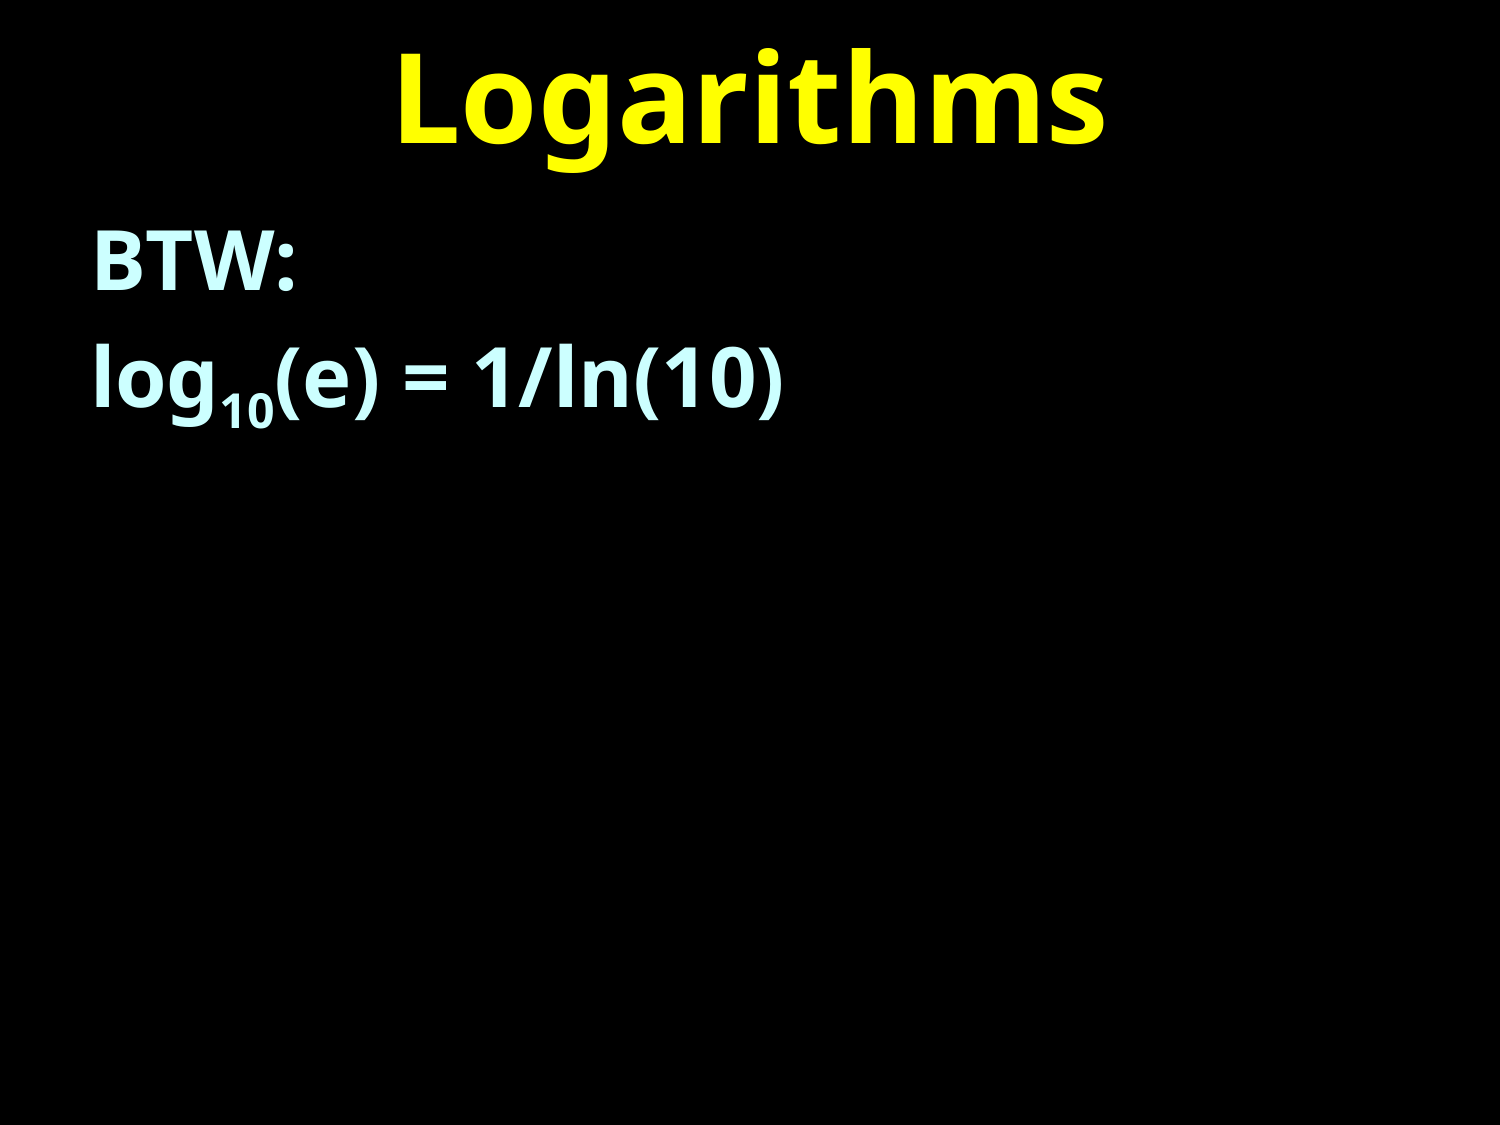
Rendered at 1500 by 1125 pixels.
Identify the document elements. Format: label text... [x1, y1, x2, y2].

title Logarithms [0, 0, 1500, 188]
list BTW: log10(e) = 1/ln(10) [75, 200, 1500, 1125]
